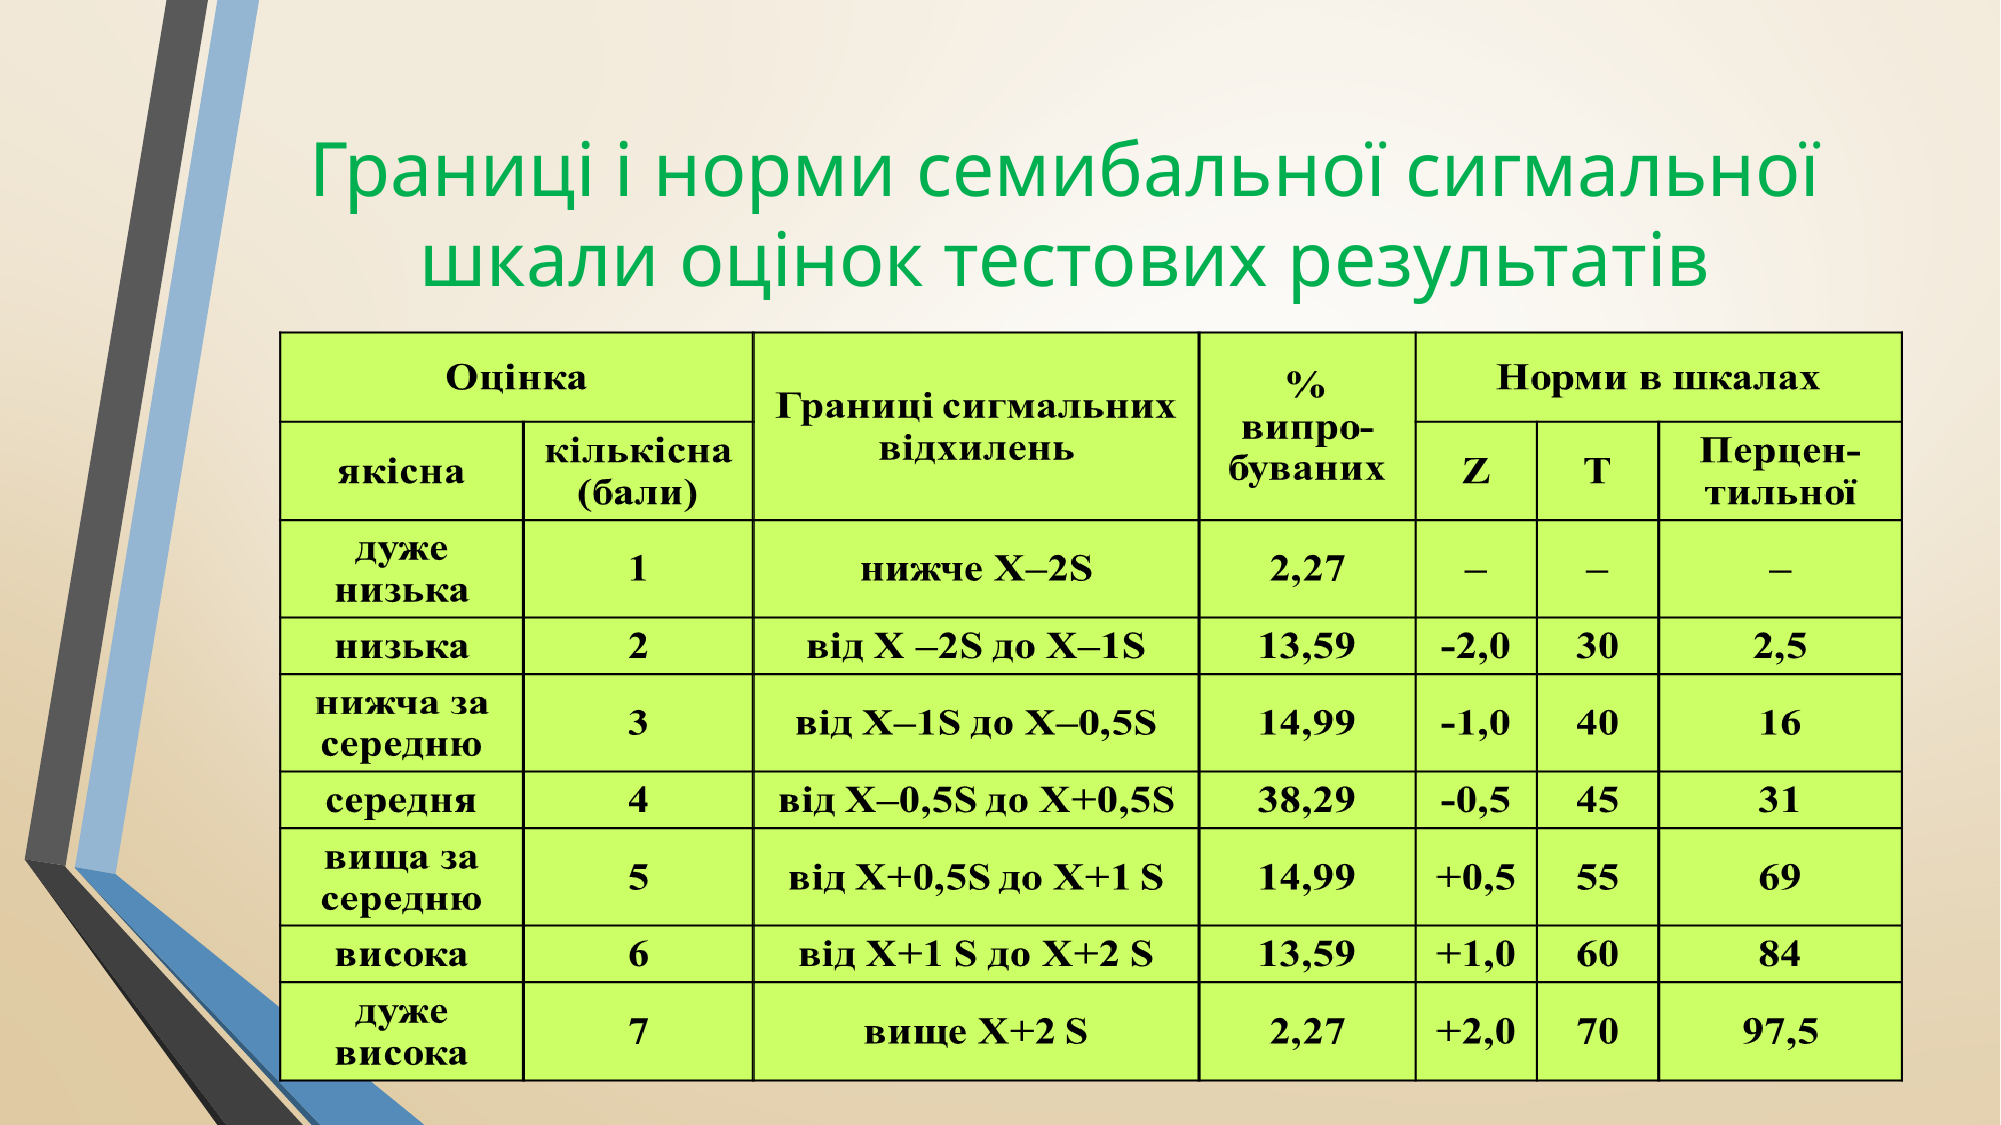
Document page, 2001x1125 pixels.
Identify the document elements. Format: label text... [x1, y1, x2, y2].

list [278, 330, 1905, 1097]
title Границі і норми семибальної сигмальної шкали оцінок тестових результатів [243, 112, 1887, 400]
